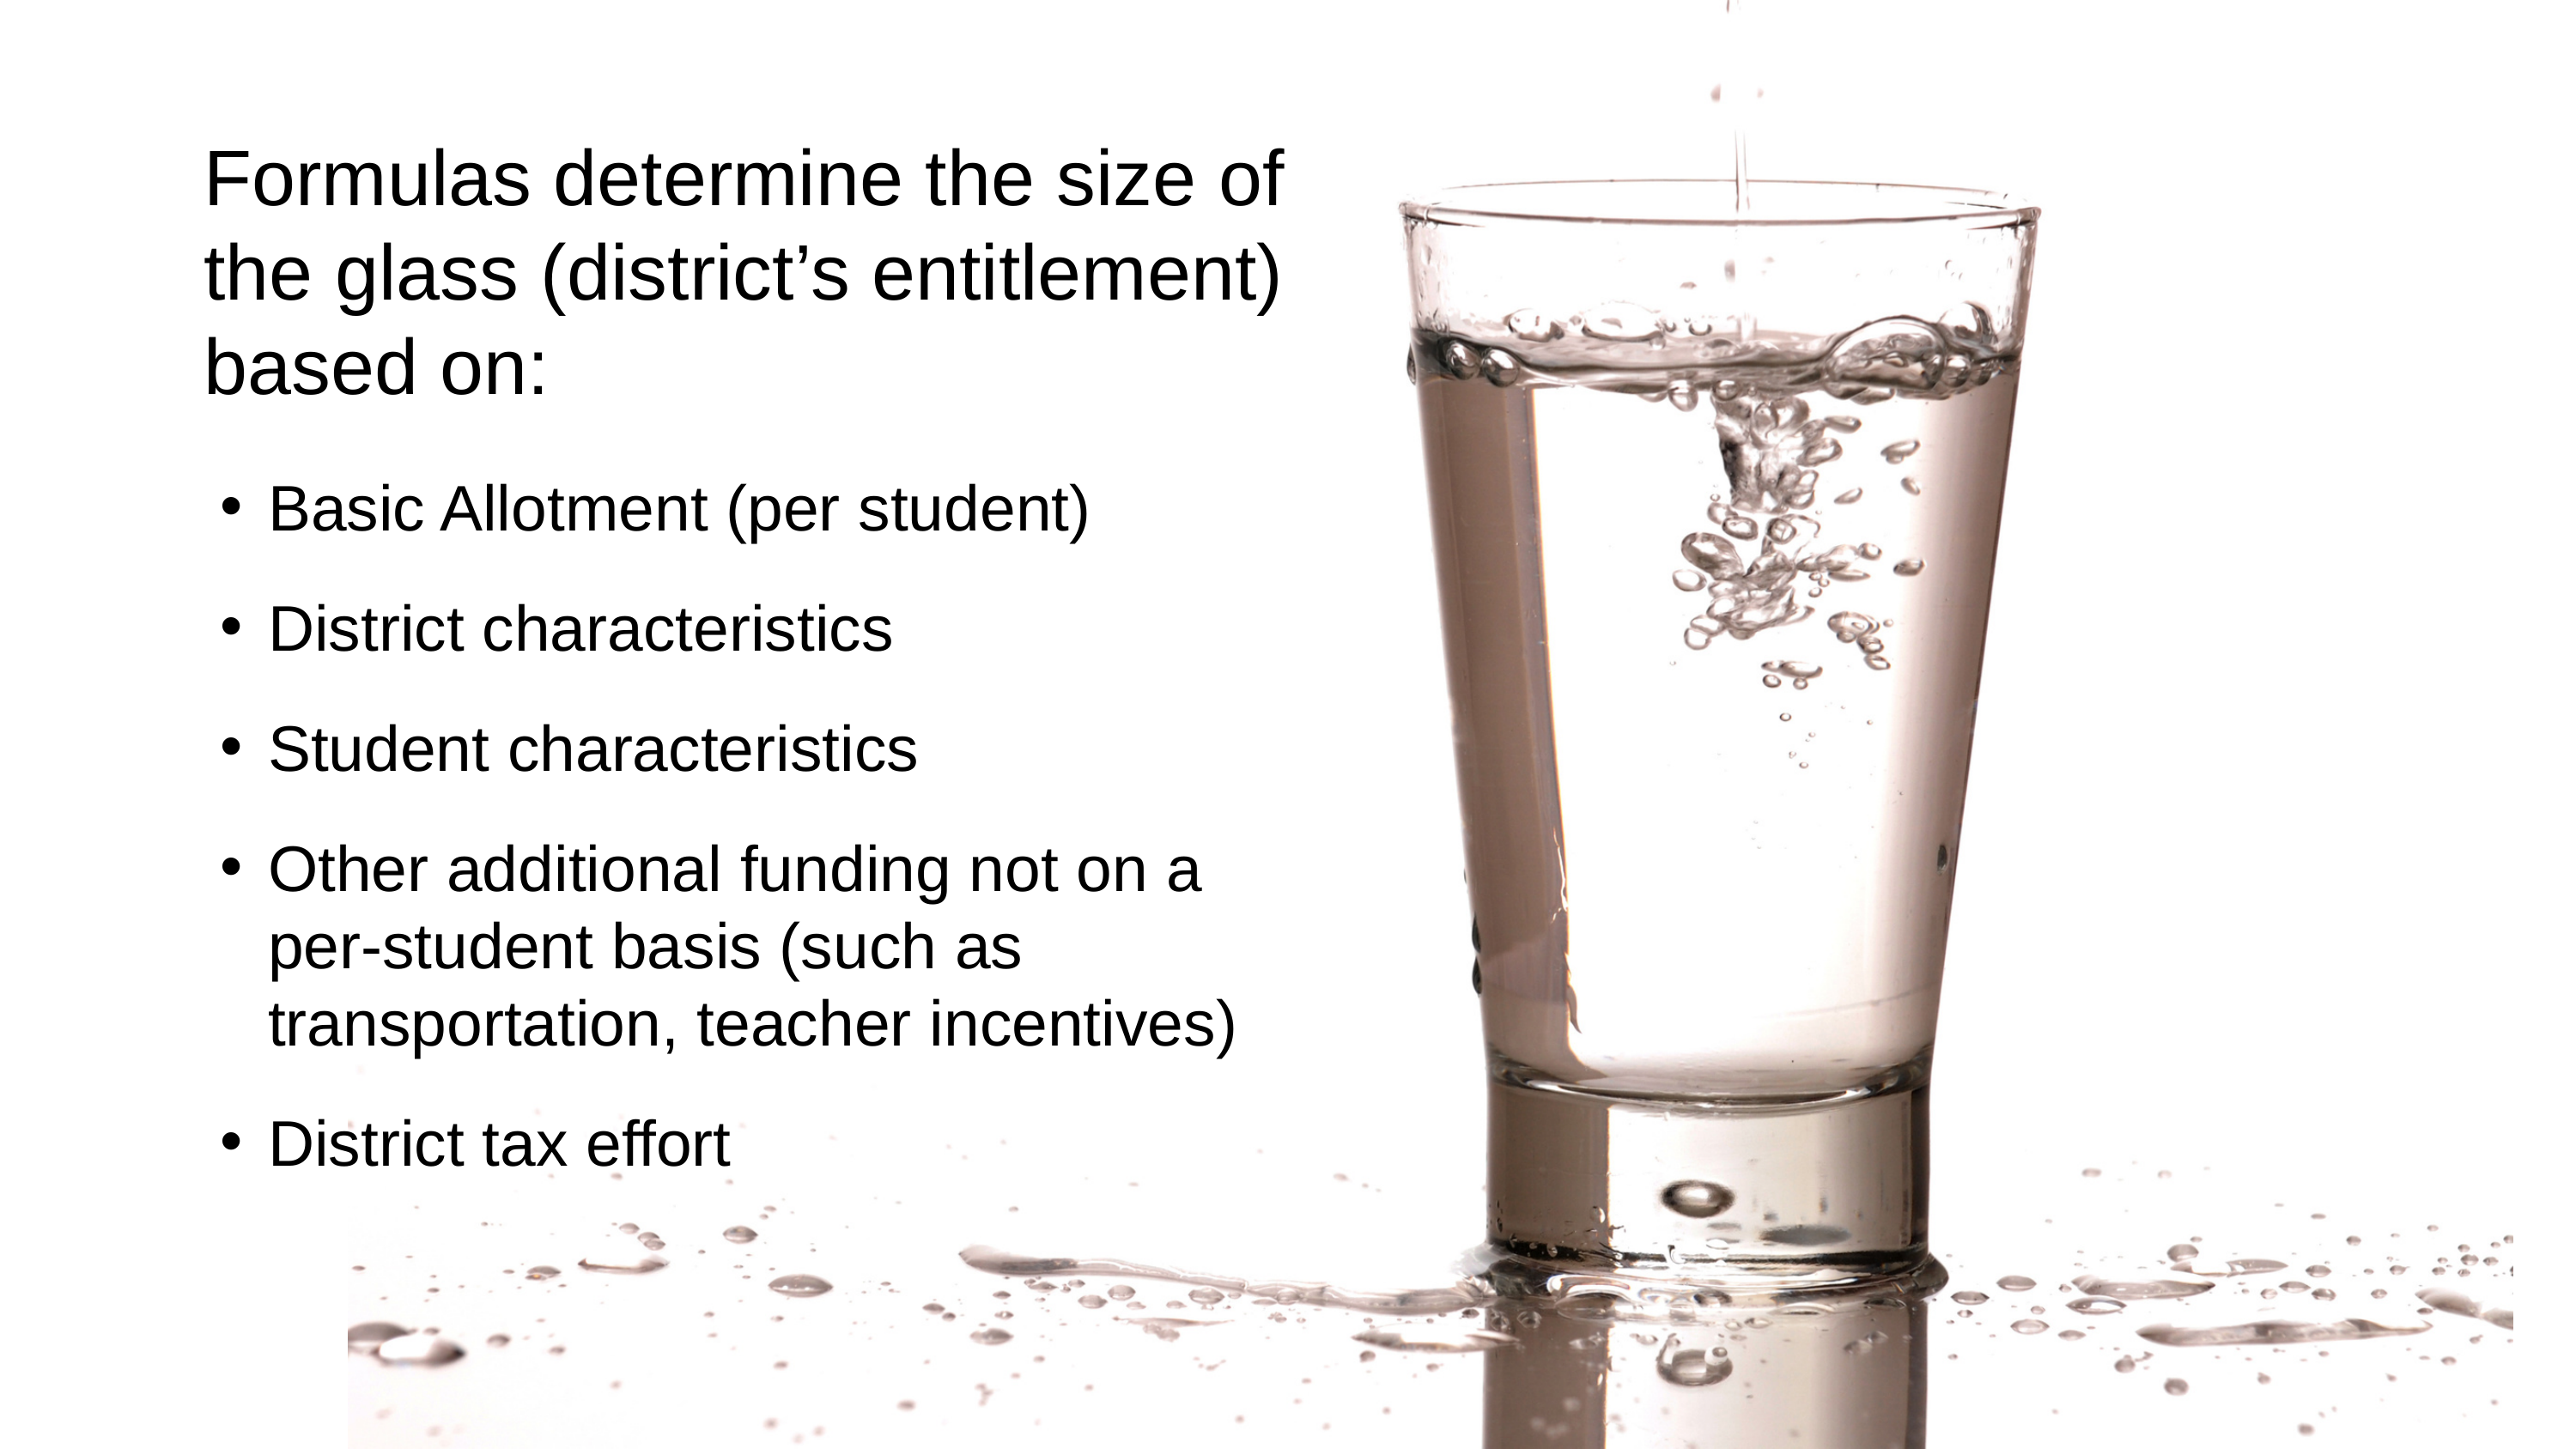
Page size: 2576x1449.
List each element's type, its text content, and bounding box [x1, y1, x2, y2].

text_box Formulas determine the size of the glass (district’s entitlement) based on: [204, 126, 343, 410]
text_box Basic Allotment (per student) District characteristics Student characteristics Other additional funding not on a per-student basis (such as transportation, teacher incentives) District tax effort [172, 466, 343, 1179]
picture [348, 0, 2514, 1449]
